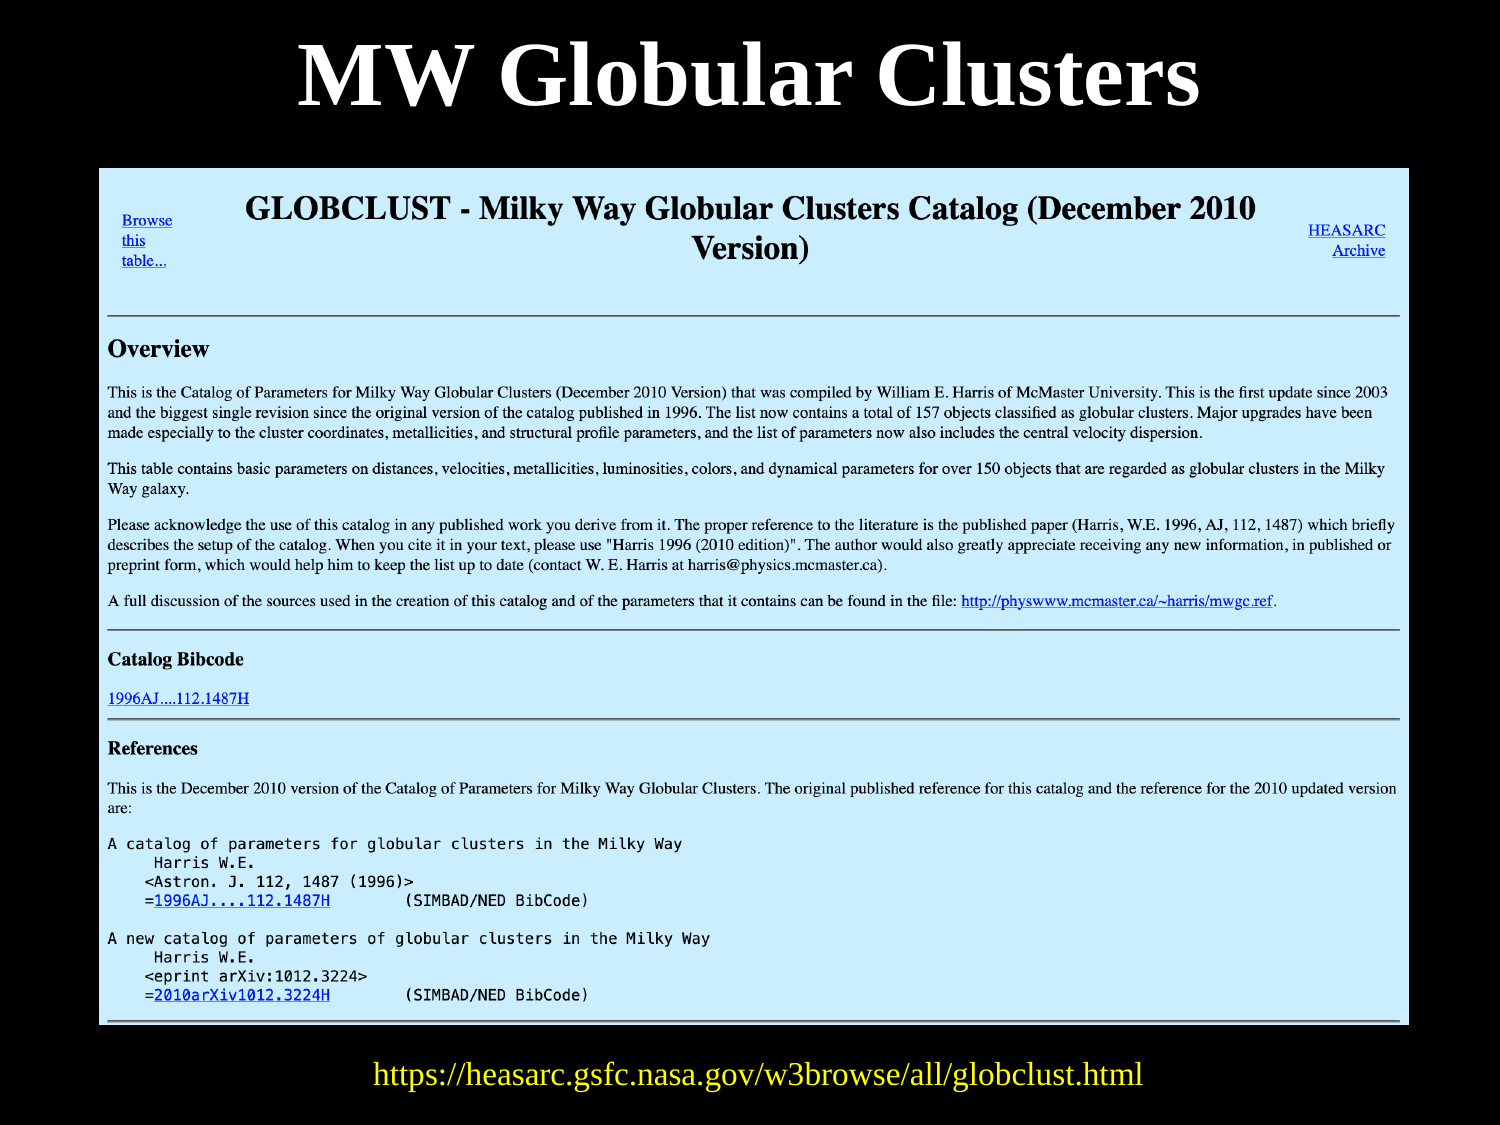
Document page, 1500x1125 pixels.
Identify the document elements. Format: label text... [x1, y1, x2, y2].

picture [99, 167, 1409, 1026]
text_box https://heasarc.gsfc.nasa.gov/w3browse/all/globclust.html [358, 1044, 1200, 1100]
text_box MW Globular Clusters [0, 0, 1500, 138]
